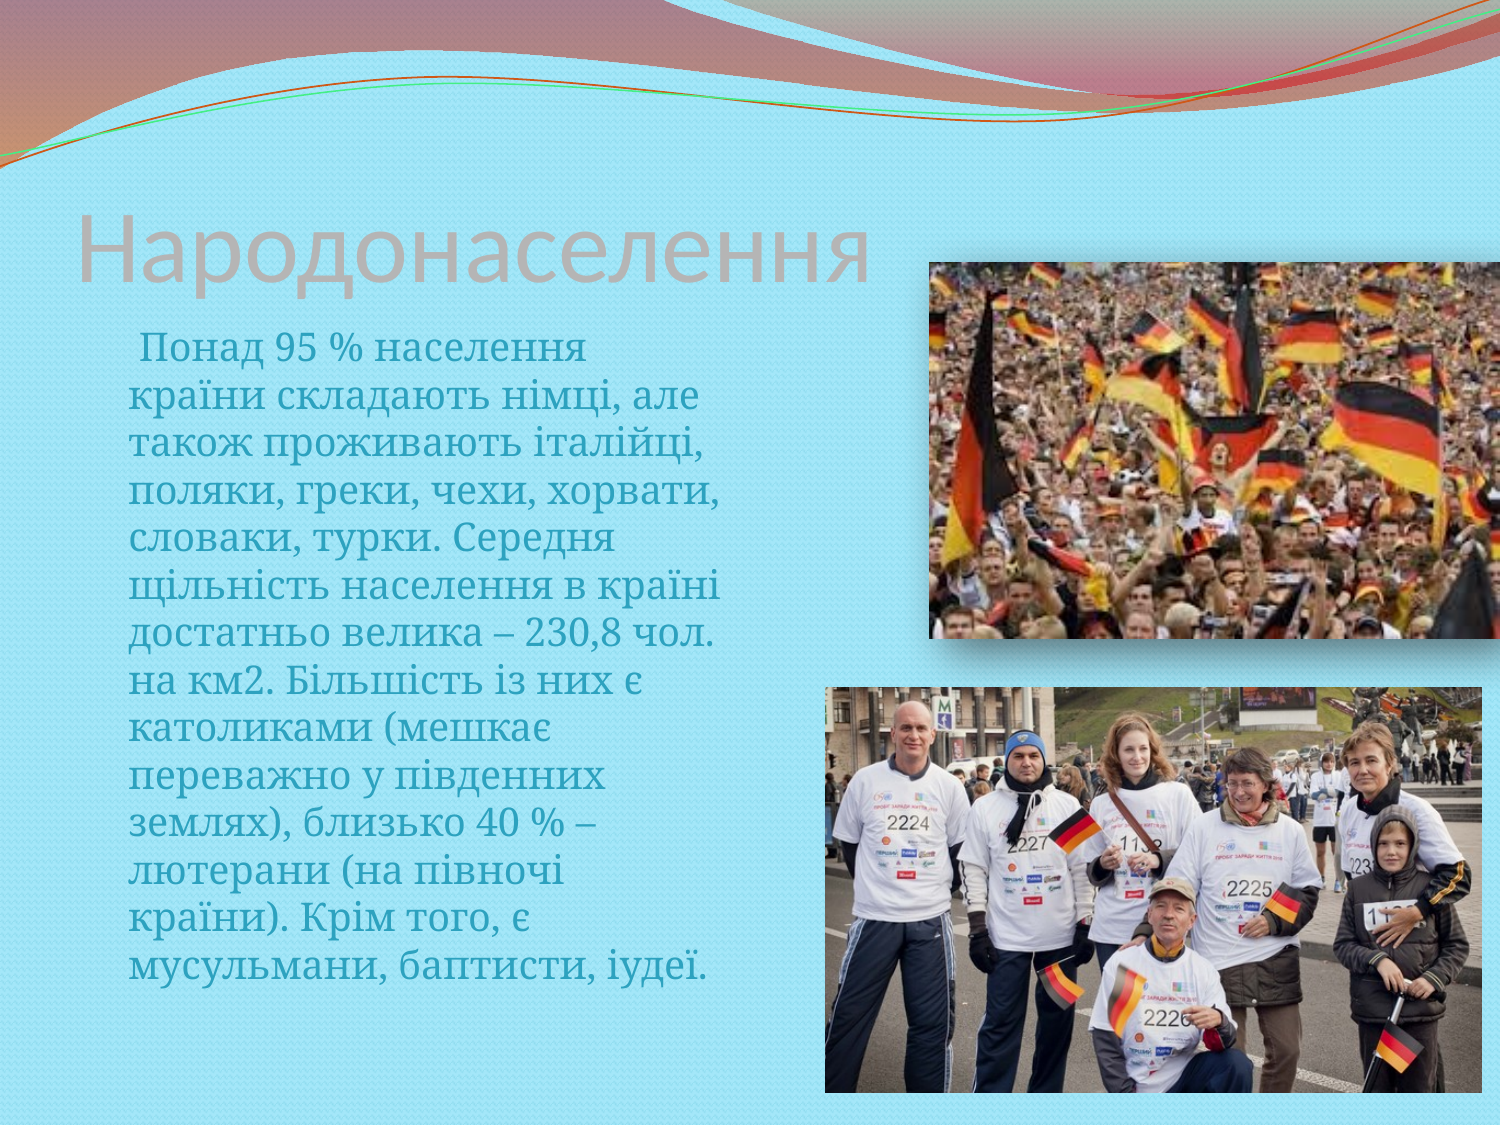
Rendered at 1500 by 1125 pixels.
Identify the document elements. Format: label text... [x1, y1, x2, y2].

title Народонаселення [75, 115, 1425, 303]
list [929, 262, 1500, 639]
picture [824, 687, 1482, 1093]
list Понад 95 % населення країни складають німці, але також проживають італійці, поляки, греки, чехи, хорвати, словаки, турки. Середня щільність населення в країні достатньо велика – 230,8 чол. на км2. Більшість із них є католиками (мешкає переважно у південних землях), близько 40 % – лютерани (на півночі країни). Крім того, є мусульмани, баптисти, іудеї. [75, 314, 738, 1043]
